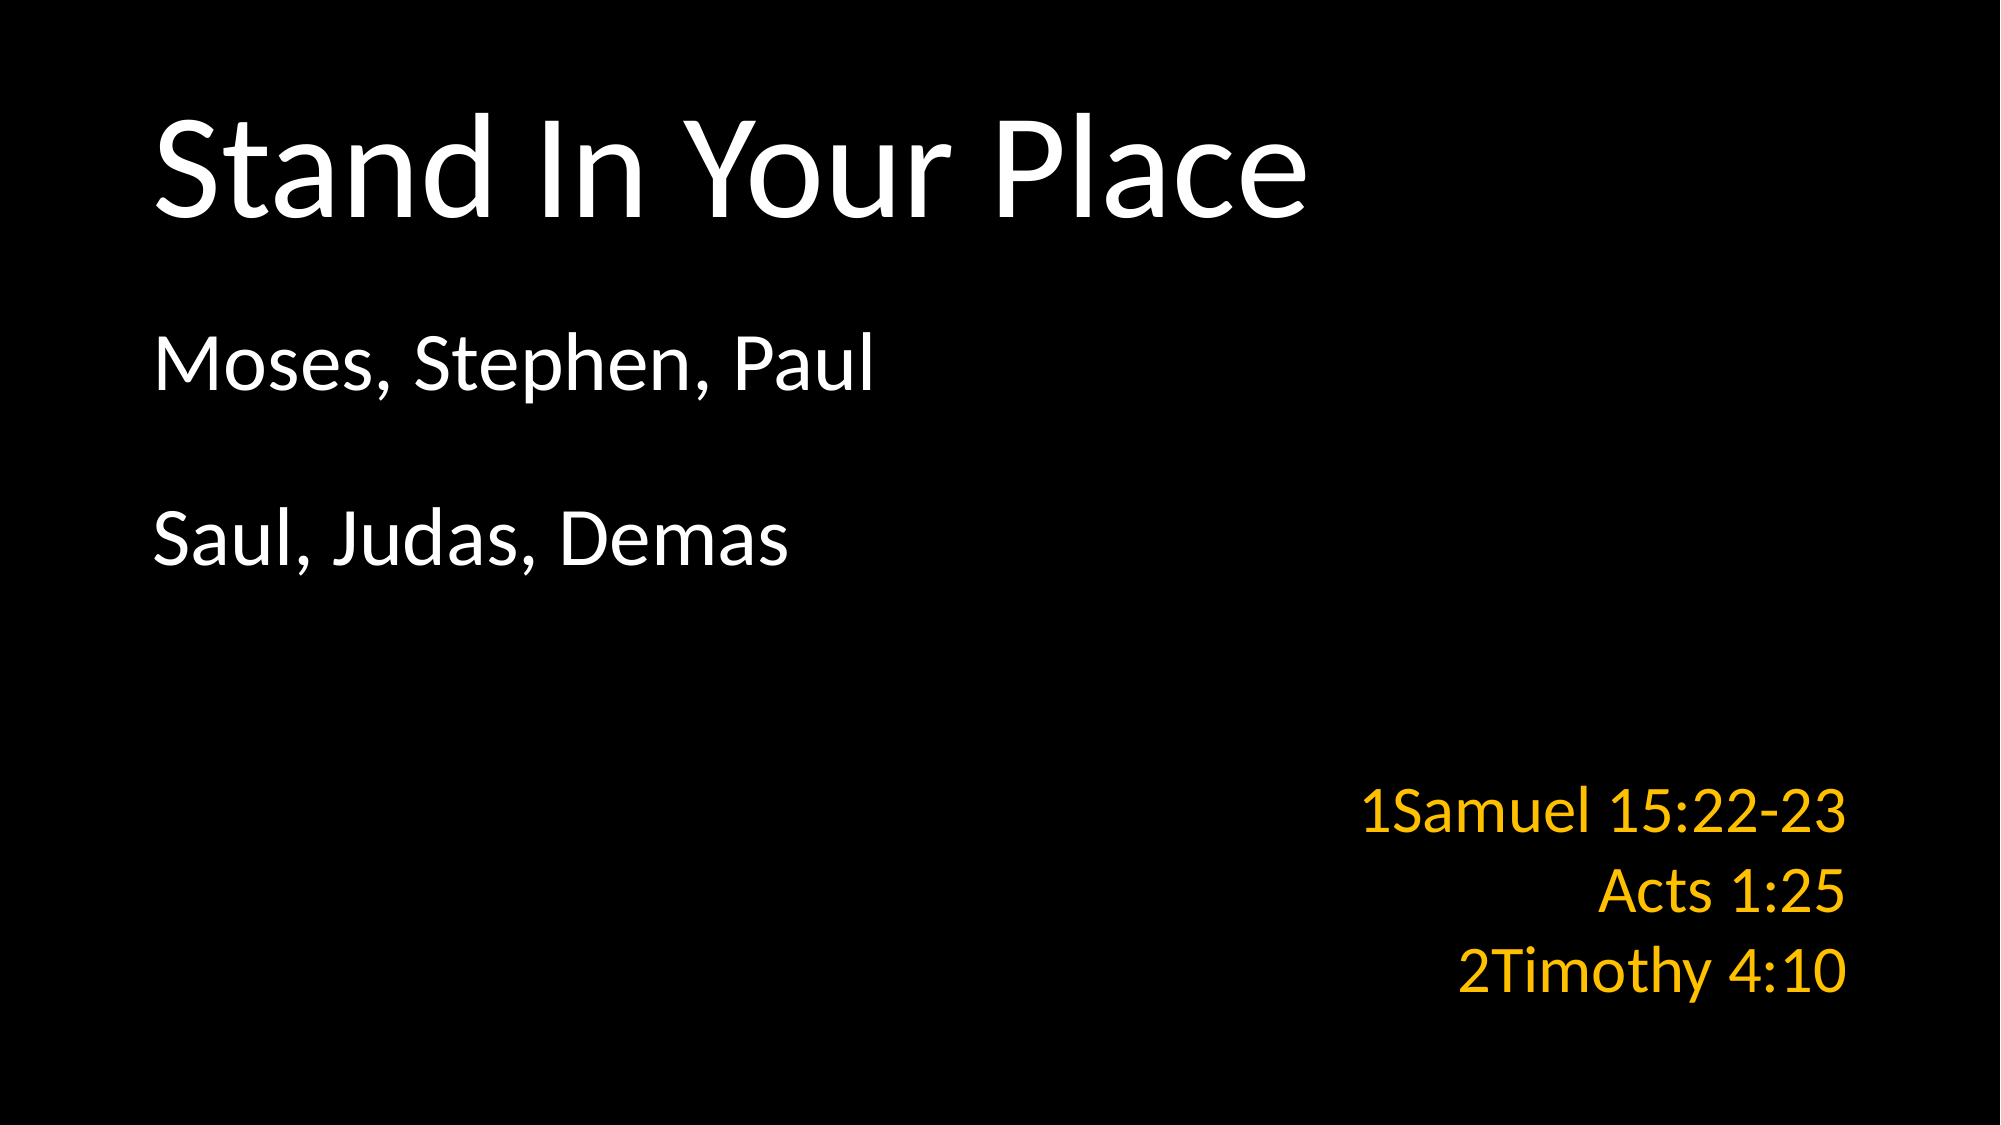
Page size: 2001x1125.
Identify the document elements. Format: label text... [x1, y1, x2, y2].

title Stand In Your Place [137, 59, 1863, 278]
list 1Samuel 15:22-23 Acts 1:25 2Timothy 4:10 [1087, 299, 1863, 1014]
list Moses, Stephen, Paul Saul, Judas, Demas [137, 299, 1087, 1014]
